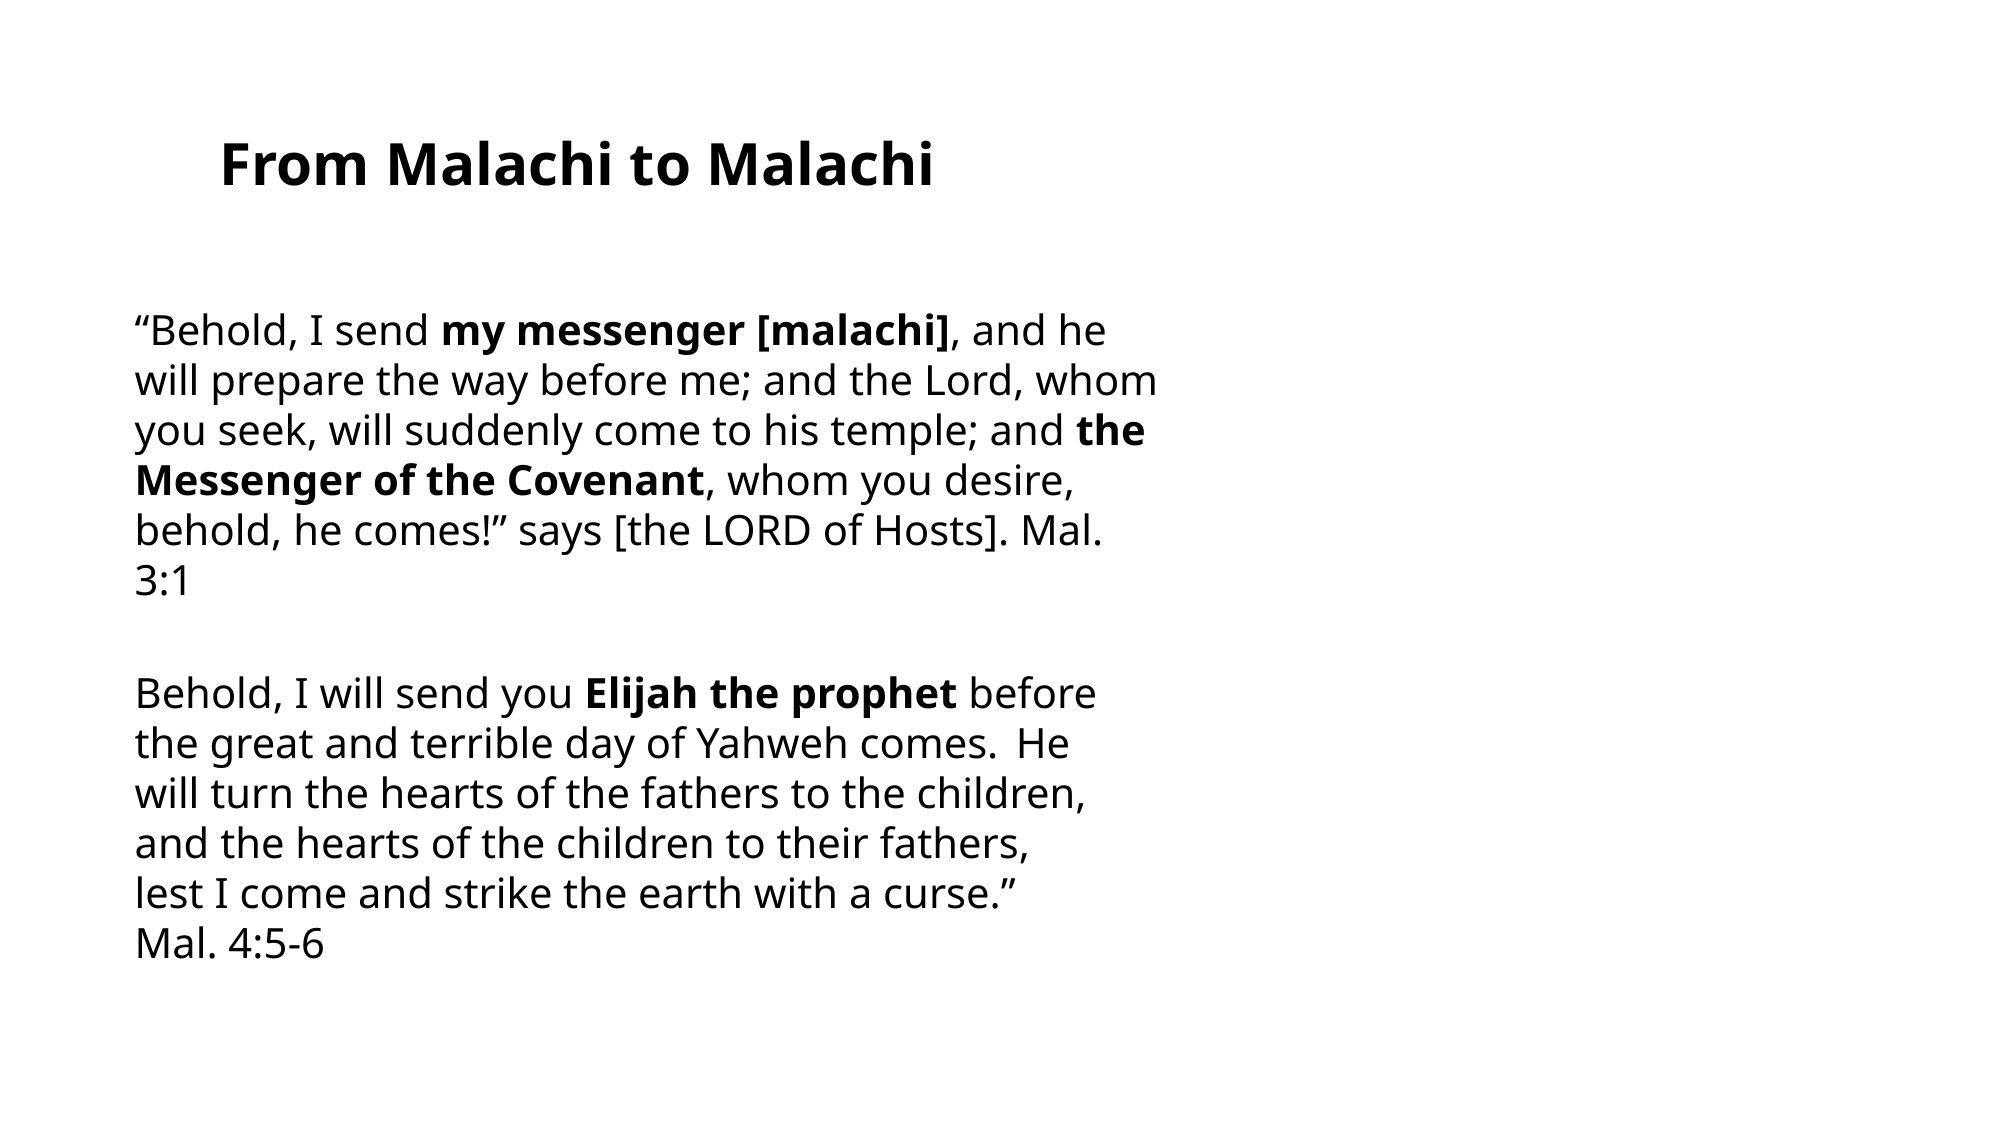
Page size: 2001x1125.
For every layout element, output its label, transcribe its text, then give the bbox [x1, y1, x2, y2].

text_box From Malachi to Malachi [204, 120, 951, 205]
text_box “Behold, I send my messenger [malachi], and he will prepare the way before me; and the Lord, whom you seek, will suddenly come to his temple; and the Messenger of the Covenant, whom you desire, behold, he comes!” says [the LORD of Hosts]. Mal. 3:1 [119, 296, 1175, 612]
text_box Behold, I will send you Elijah the prophet before the great and terrible day of Yahweh comes. He will turn the hearts of the fathers to the children, and the hearts of the children to their fathers, lest I come and strike the earth with a curse.” Mal. 4:5-6 [119, 659, 1120, 975]
